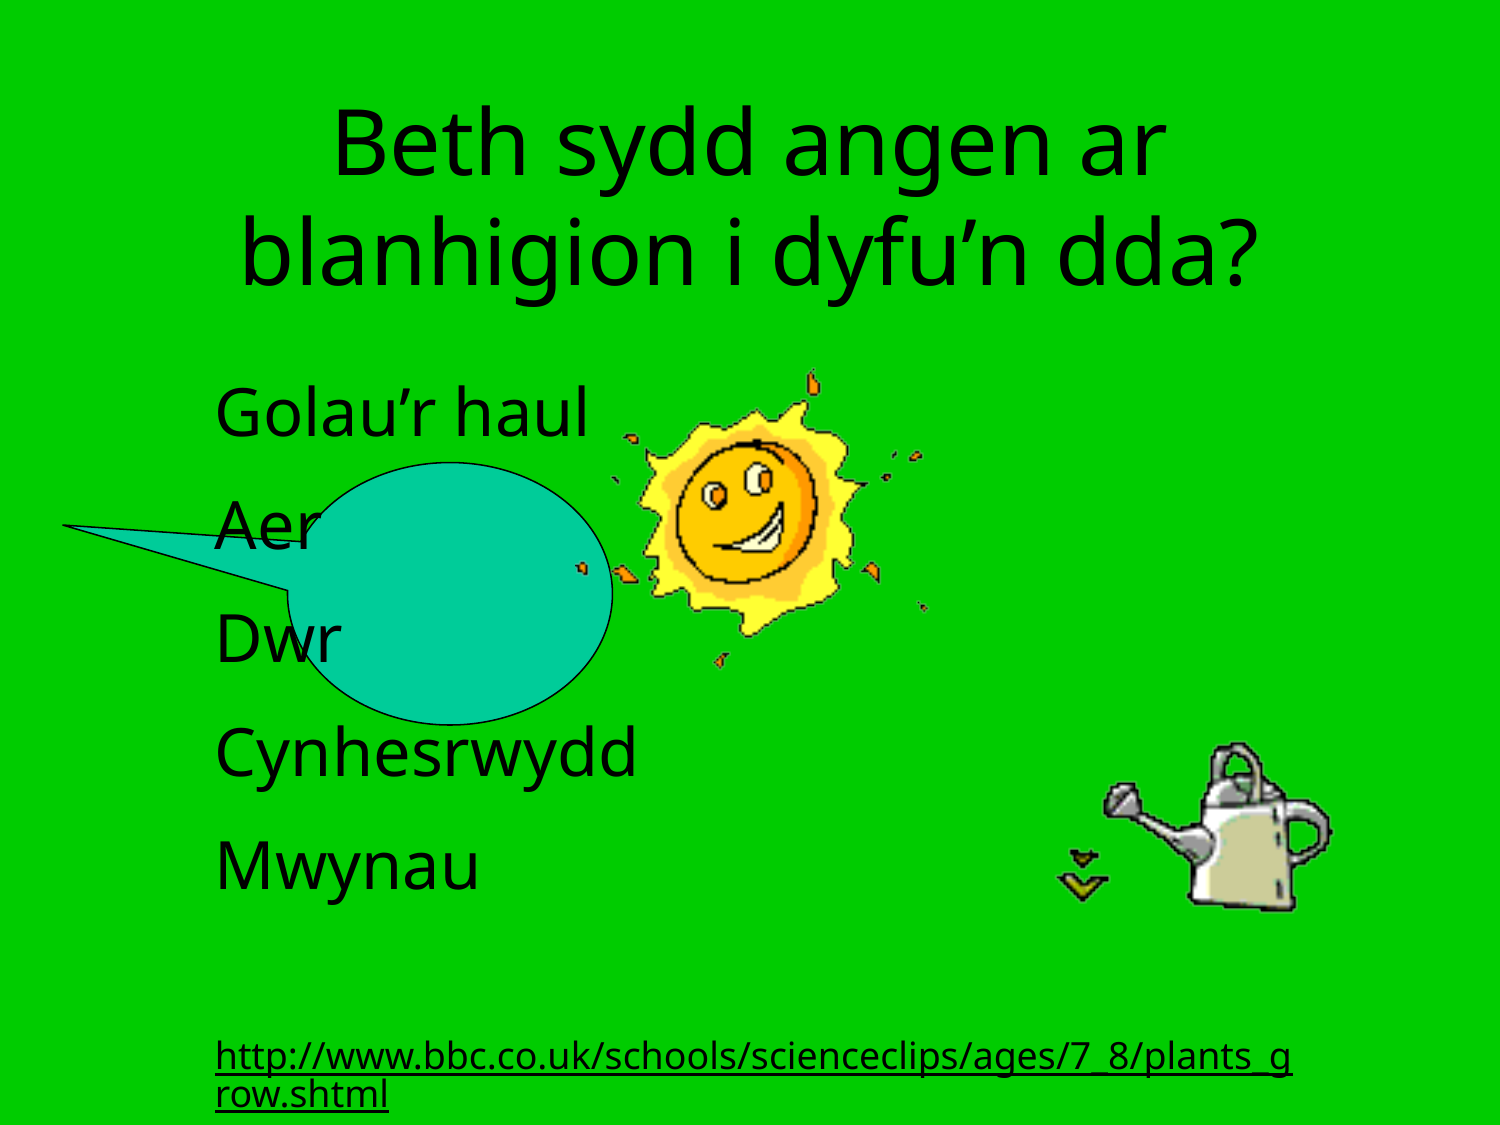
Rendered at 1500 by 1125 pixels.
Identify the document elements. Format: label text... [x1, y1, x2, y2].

text_box [62, 525, 125, 544]
picture [1037, 649, 1338, 917]
text_box http://www.bbc.co.uk/schools/scienceclips/ages/7_8/plants_grow.shtml [199, 1024, 1313, 1125]
text_box Golau’r haul Aer Dwr Cynhesrwydd Mwynau [125, 362, 1063, 911]
title Beth sydd angen ar blanhigion i dyfu’n dda? [112, 99, 1388, 288]
picture [574, 349, 935, 713]
